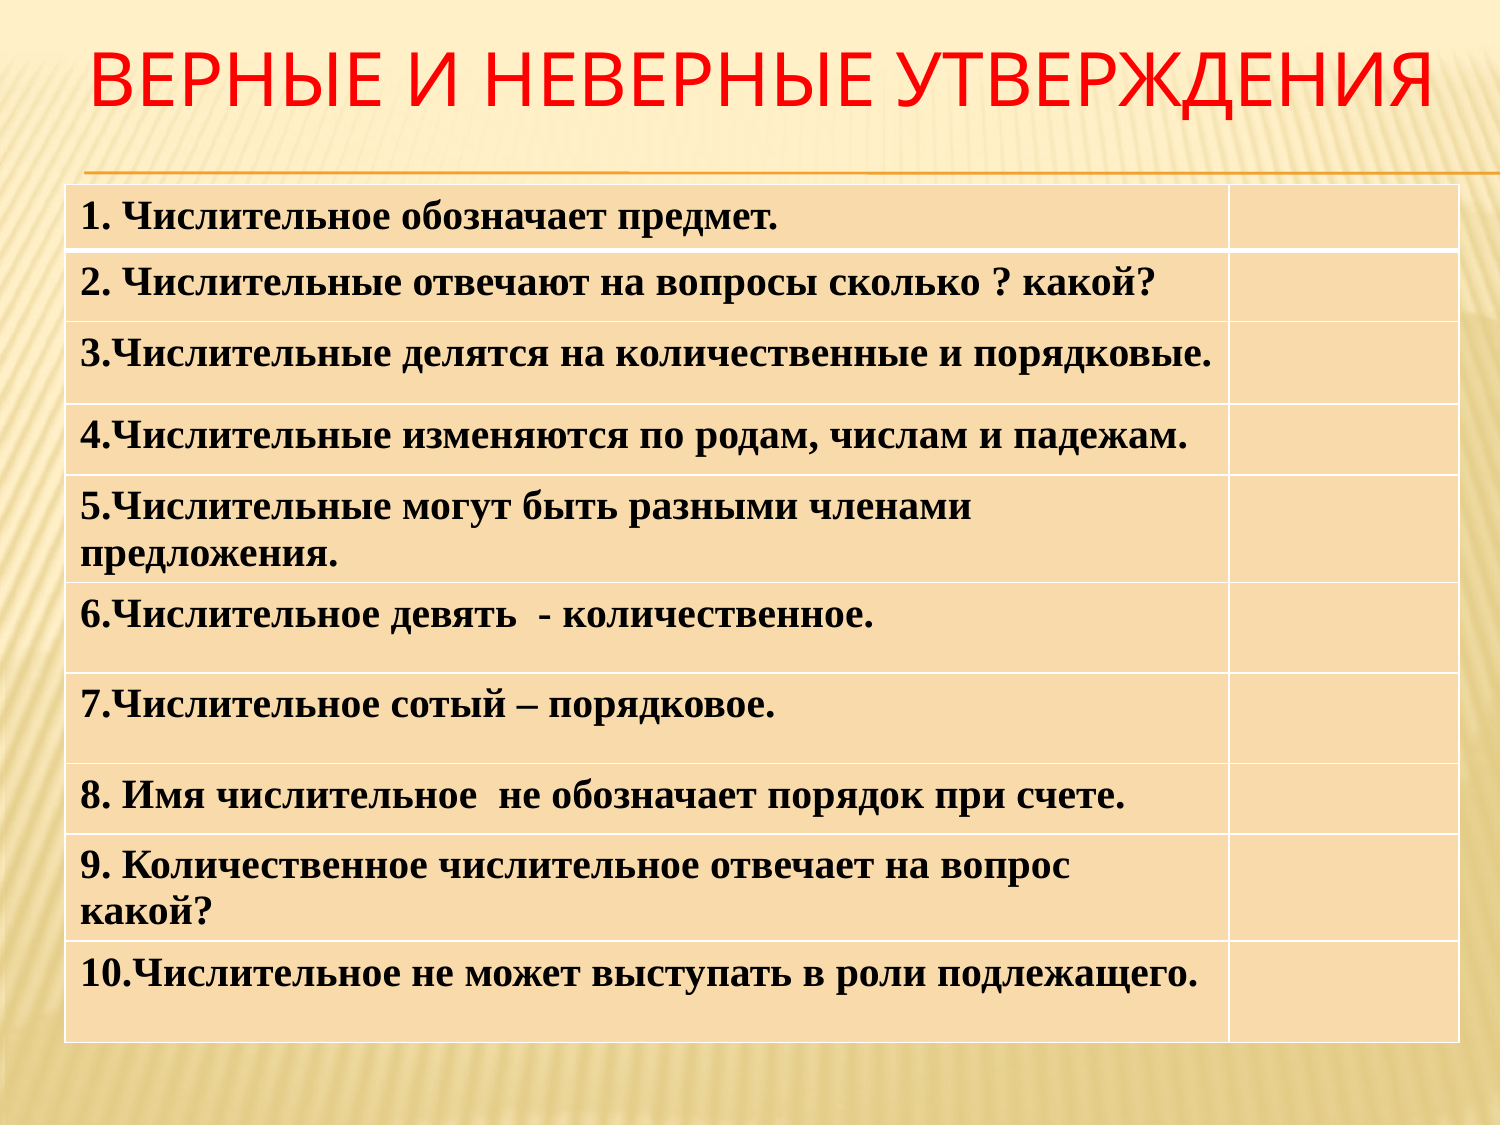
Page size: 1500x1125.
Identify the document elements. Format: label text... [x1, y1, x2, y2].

table_cell [1230, 322, 1458, 403]
table_cell 2. Числительные отвечают на вопросы сколько ? какой? [66, 253, 1228, 321]
table_cell 3.Числительные делятся на количественные и порядковые. [66, 322, 1228, 403]
table_cell 9. Количественное числительное отвечает на вопрос какой? [66, 835, 1228, 940]
table_cell 10.Числительное не может выступать в роли подлежащего. [66, 942, 1228, 1042]
table_cell 6.Числительное девять - количественное. [66, 583, 1228, 672]
table_cell [1230, 835, 1458, 940]
table_cell [1230, 405, 1458, 474]
table_header 1. Числительное обозначает предмет. [66, 185, 1228, 248]
table_cell [1230, 942, 1458, 1042]
title Верные и неверные утверждения [50, 0, 1475, 153]
table_cell [1230, 674, 1458, 763]
table_cell [1230, 253, 1458, 321]
table_cell [1230, 476, 1458, 582]
table_cell 4.Числительные изменяются по родам, числам и падежам. [66, 405, 1228, 474]
table_cell 5.Числительные могут быть разными членами предложения. [66, 476, 1228, 582]
table_cell [1230, 764, 1458, 833]
table_cell 8. Имя числительное не обозначает порядок при счете. [66, 764, 1228, 833]
table_cell 7.Числительное сотый – порядковое. [66, 674, 1228, 763]
table_header [1230, 185, 1458, 248]
table_cell [1230, 583, 1458, 672]
